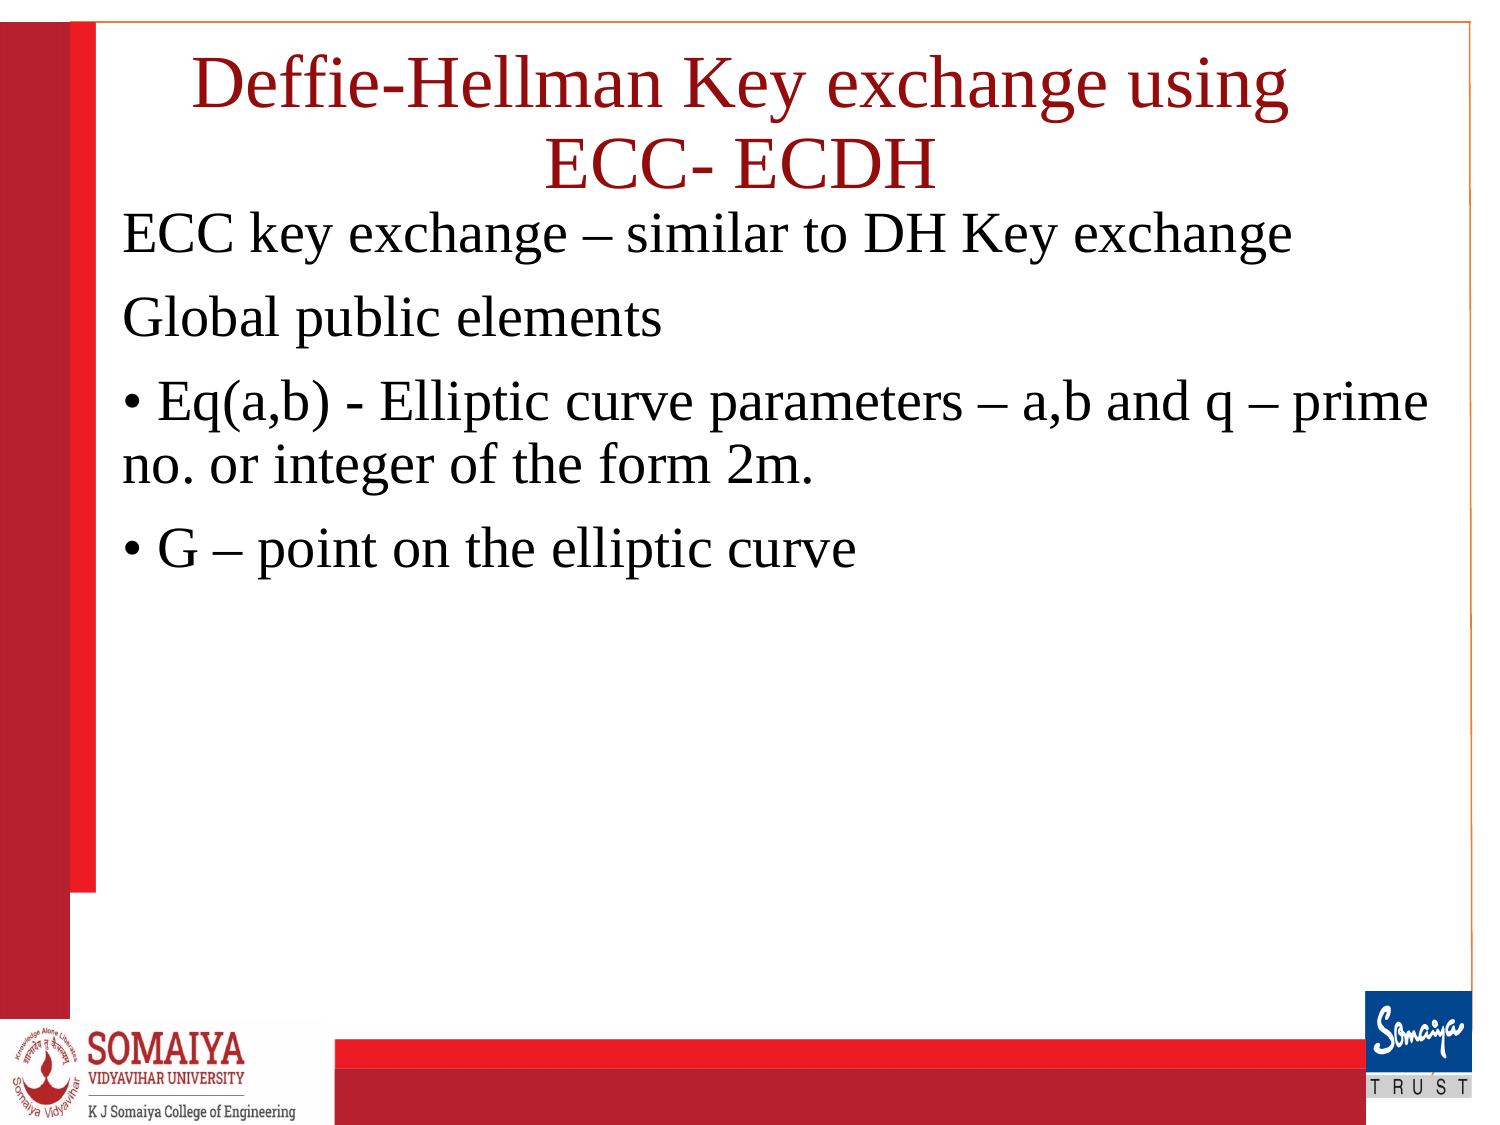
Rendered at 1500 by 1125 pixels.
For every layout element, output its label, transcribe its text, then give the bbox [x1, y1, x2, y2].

picture [335, 1040, 1365, 1125]
title Deffie-Hellman Key exchange using ECC- ECDH [134, 35, 1349, 179]
picture [0, 22, 327, 1125]
picture [1365, 991, 1472, 1098]
list ECC key exchange – similar to DH Key exchange Global public elements • Eq(a,b) - Elliptic curve parameters – a,b and q – prime no. or integer of the form 2m. • G – point on the elliptic curve [107, 195, 1461, 999]
